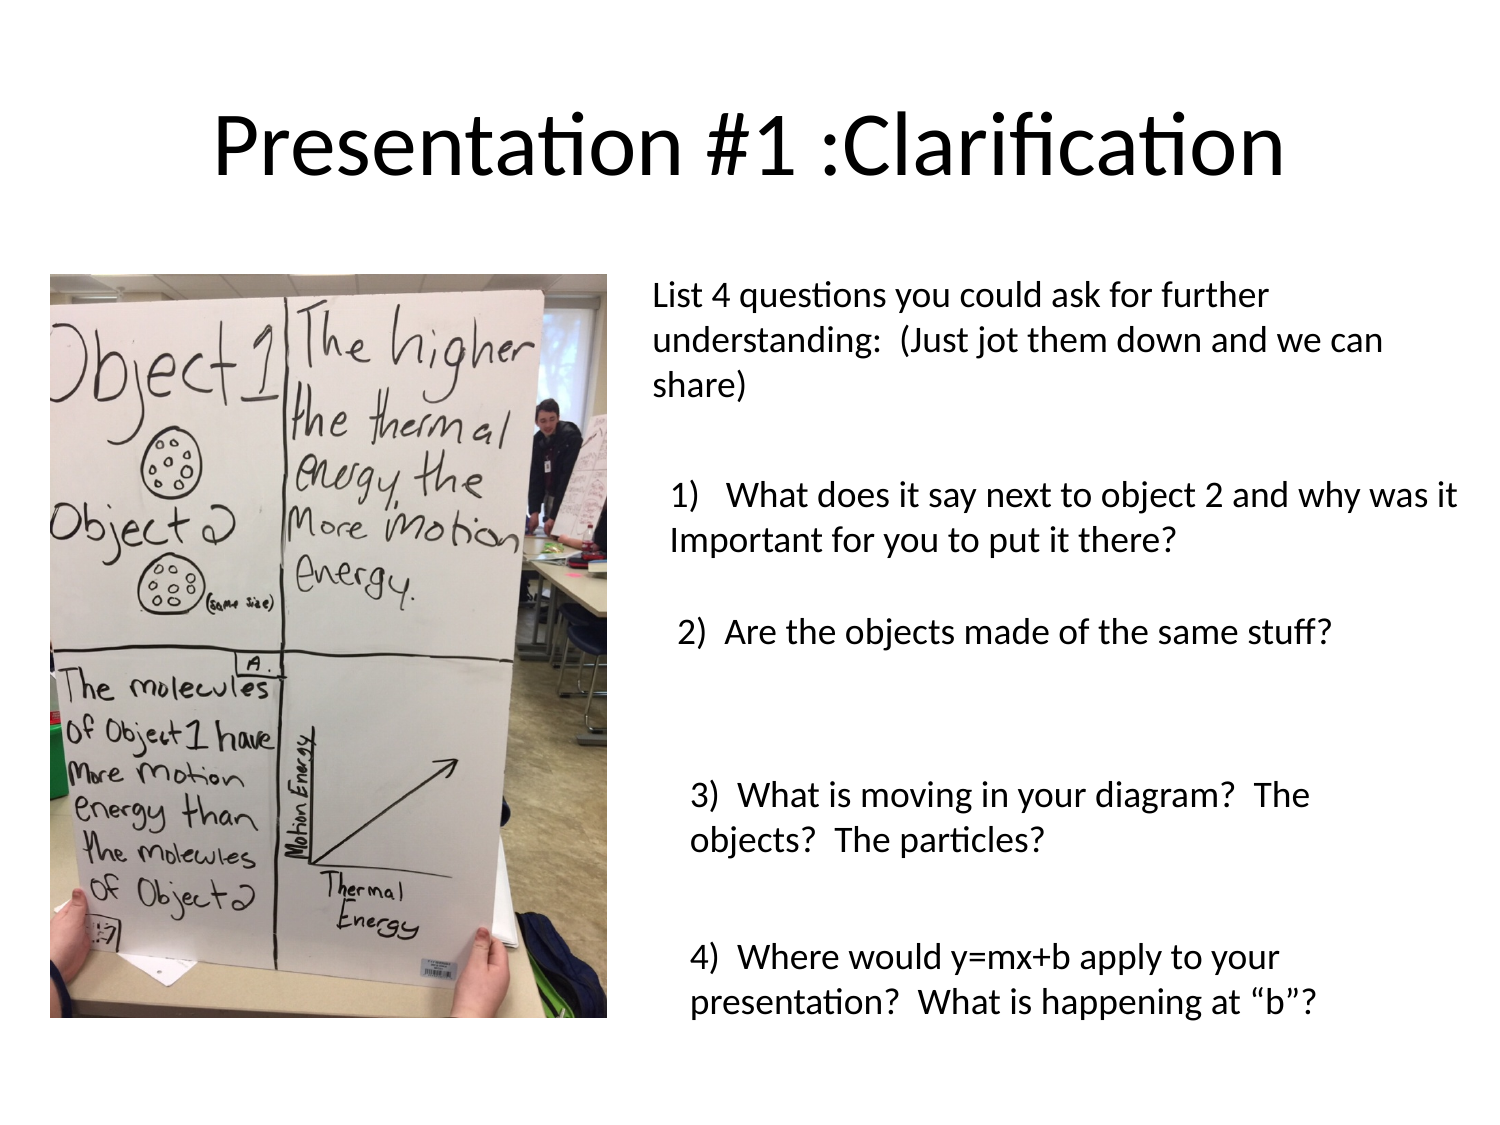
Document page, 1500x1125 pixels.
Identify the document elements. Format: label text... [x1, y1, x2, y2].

text_box What does it say next to object 2 and why was it Important for you to put it there? [654, 462, 1474, 568]
title Presentation #1 :Clarification [75, 45, 1425, 233]
text_box List 4 questions you could ask for further understanding: (Just jot them down and we can share) [637, 262, 1474, 413]
text_box 4) Where would y=mx+b apply to your presentation? What is happening at “b”? [674, 924, 1425, 1030]
text_box 3) What is moving in your diagram? The objects? The particles? [674, 762, 1425, 868]
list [49, 274, 608, 1018]
text_box 2) Are the objects made of the same stuff? [662, 599, 1475, 660]
